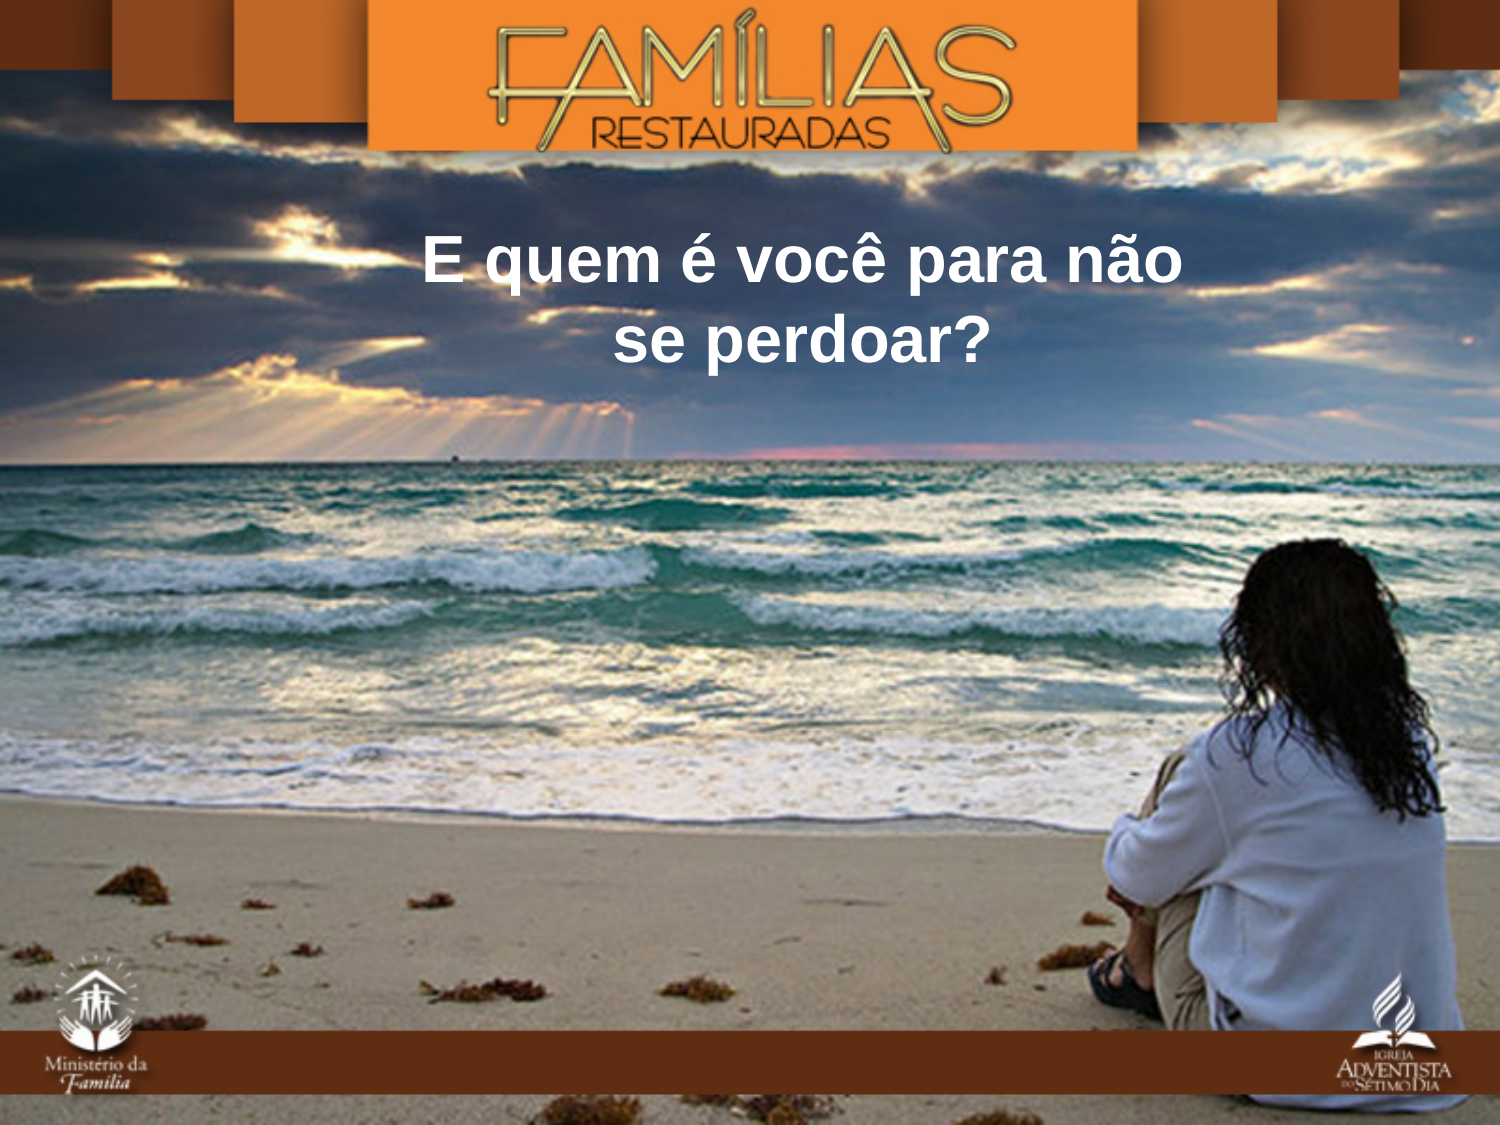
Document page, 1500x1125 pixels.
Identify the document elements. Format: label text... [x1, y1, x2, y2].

picture [0, 0, 1500, 1125]
text_box E quem é você para não se perdoar? [324, 208, 1282, 383]
